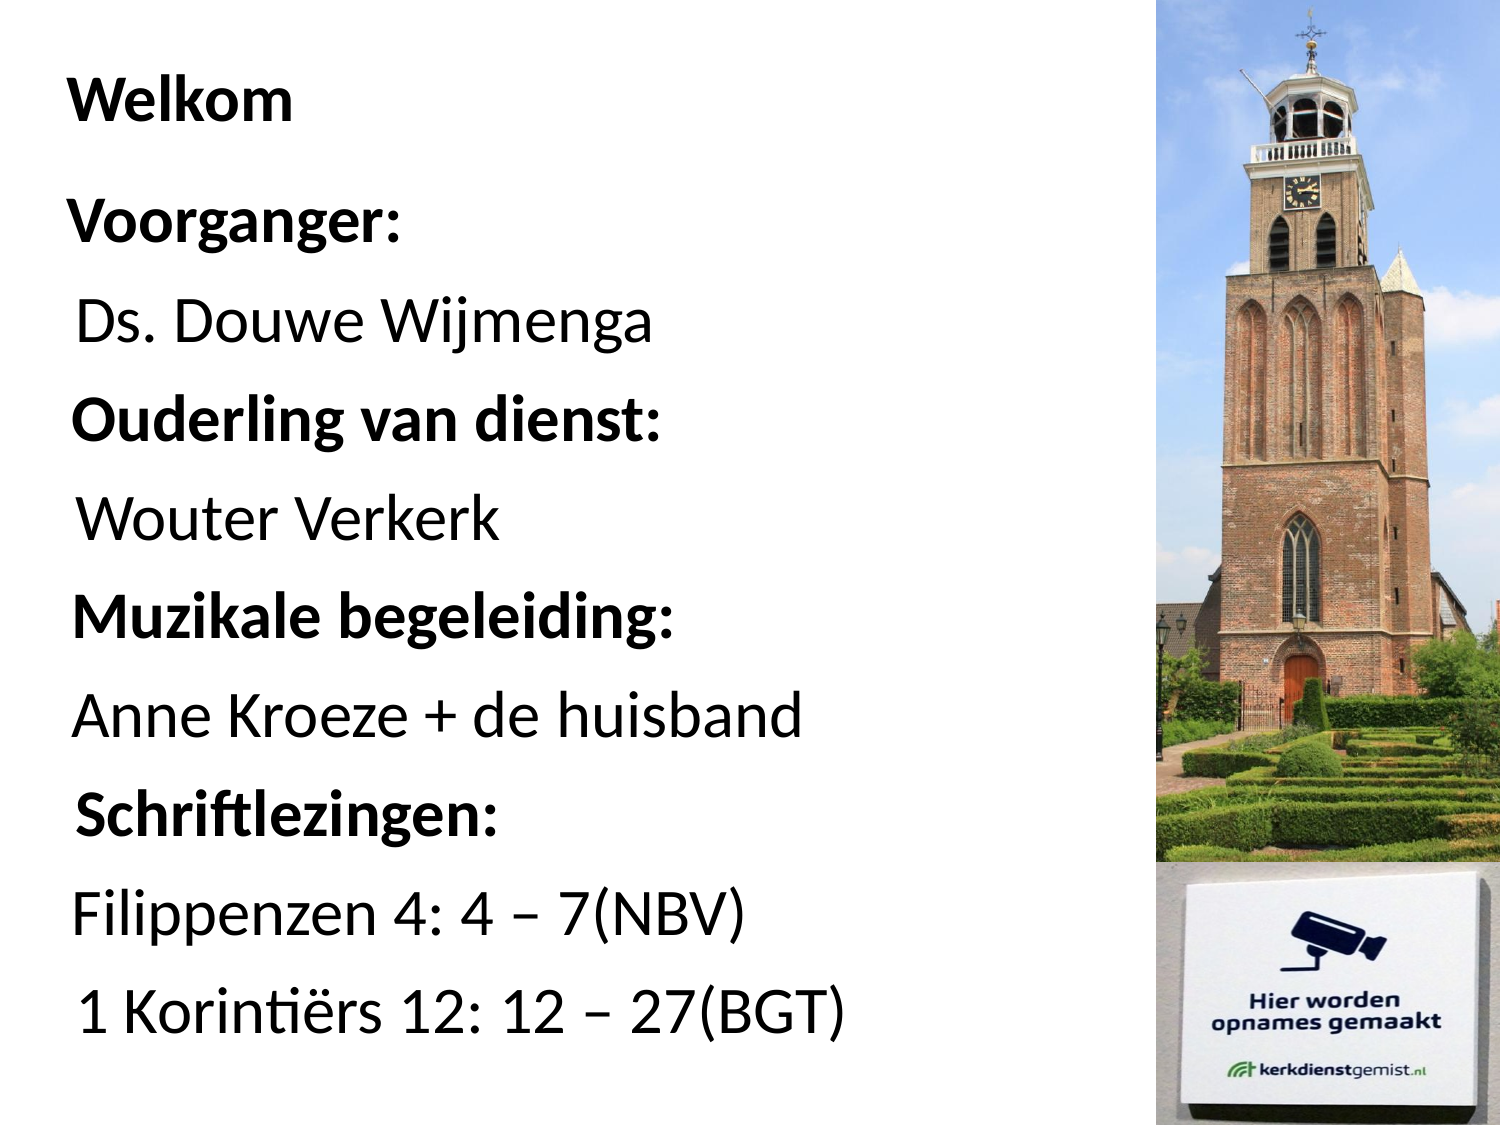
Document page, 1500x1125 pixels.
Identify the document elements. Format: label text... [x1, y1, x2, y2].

picture [1155, 0, 1500, 1125]
text_box Voorganger: Ds. Douwe Wijmenga Ouderling van dienst: Wouter Verkerk Muzikale begeleiding: Anne Kroeze + de huisband Schriftlezingen: Filippenzen 4: 4 – 7(NBV) 1 Korintiërs 12: 12 – 27(BGT) [0, 159, 1100, 1097]
text_box Welkom [0, 47, 1155, 216]
